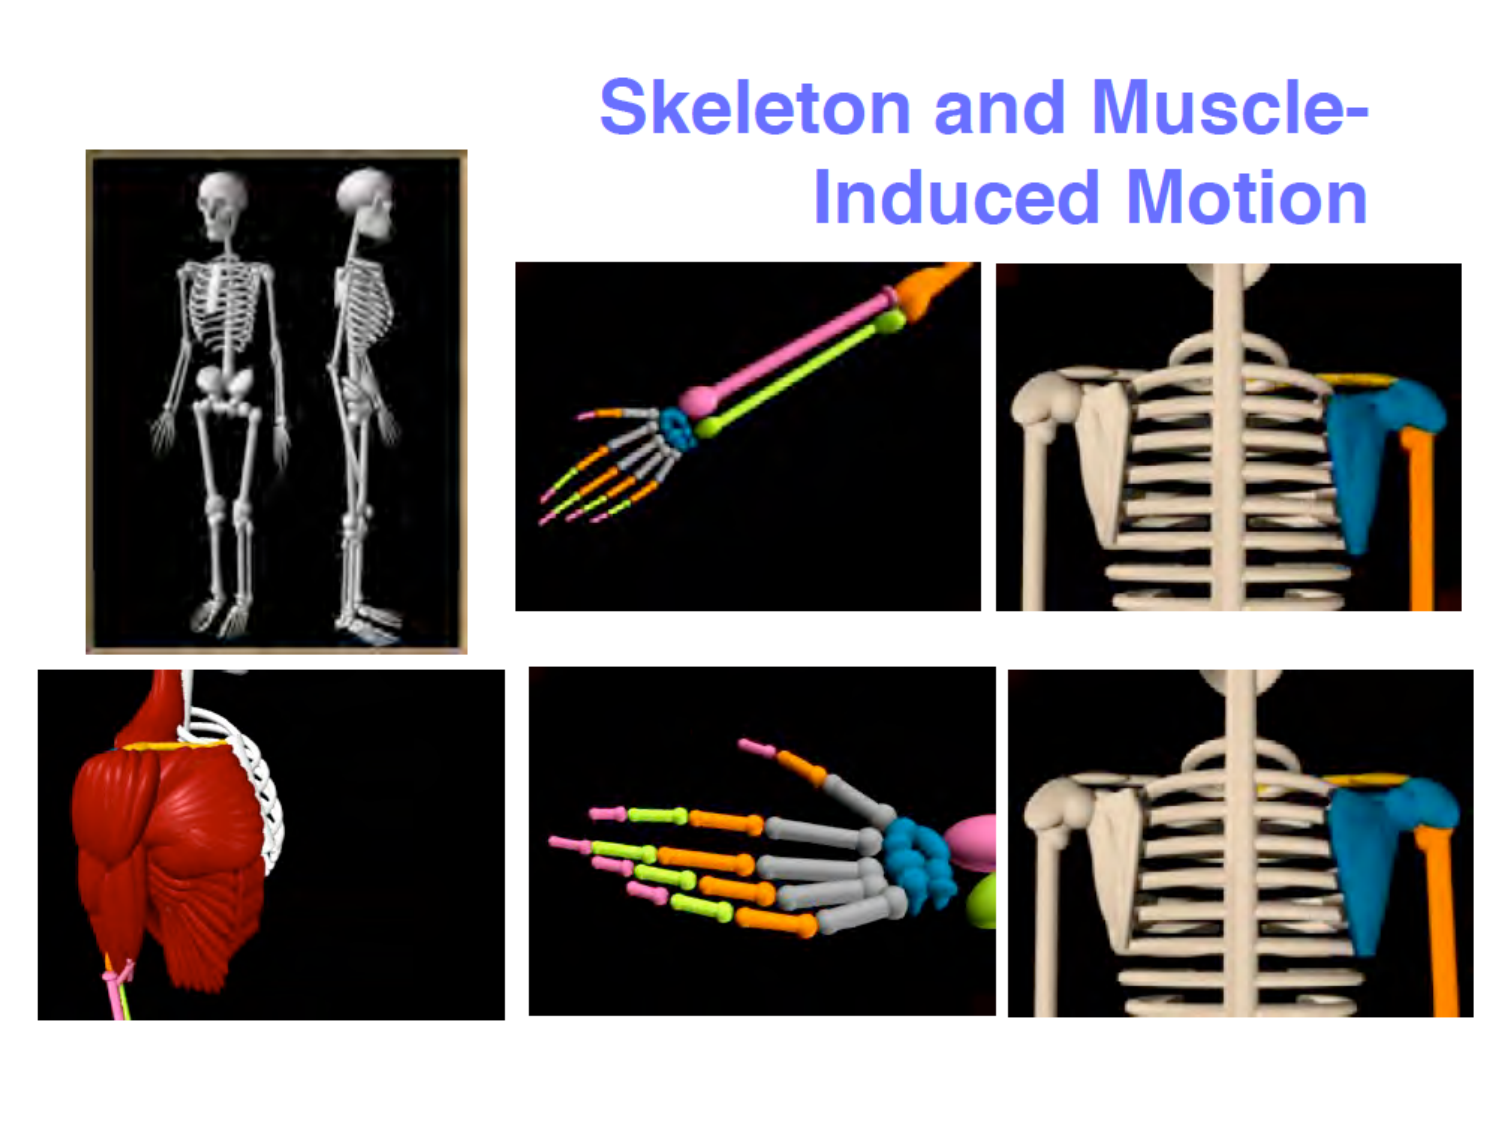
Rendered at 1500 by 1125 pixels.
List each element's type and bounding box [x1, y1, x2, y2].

picture [0, 48, 1500, 1041]
